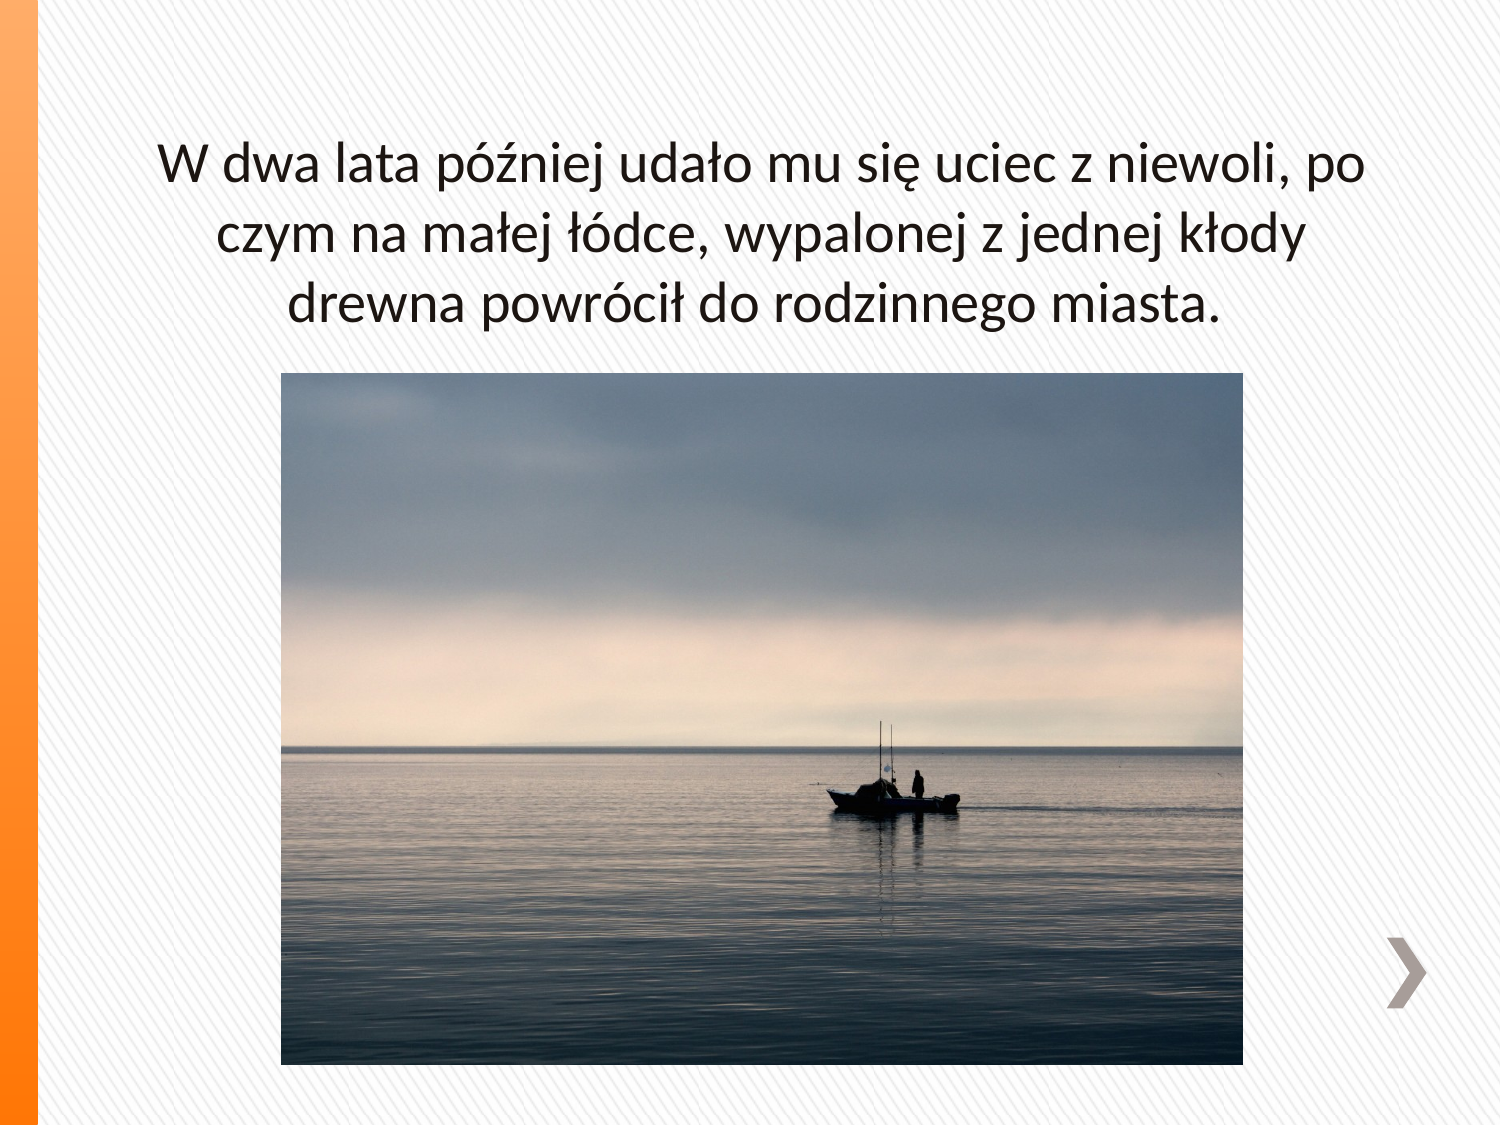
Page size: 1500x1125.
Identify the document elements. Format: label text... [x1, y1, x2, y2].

text_box W dwa lata później udało mu się uciec z niewoli, po czym na małej łódce, wypalonej z jednej kłody drewna powrócił do rodzinnego miasta. [123, 116, 1400, 342]
picture [281, 373, 1243, 1065]
